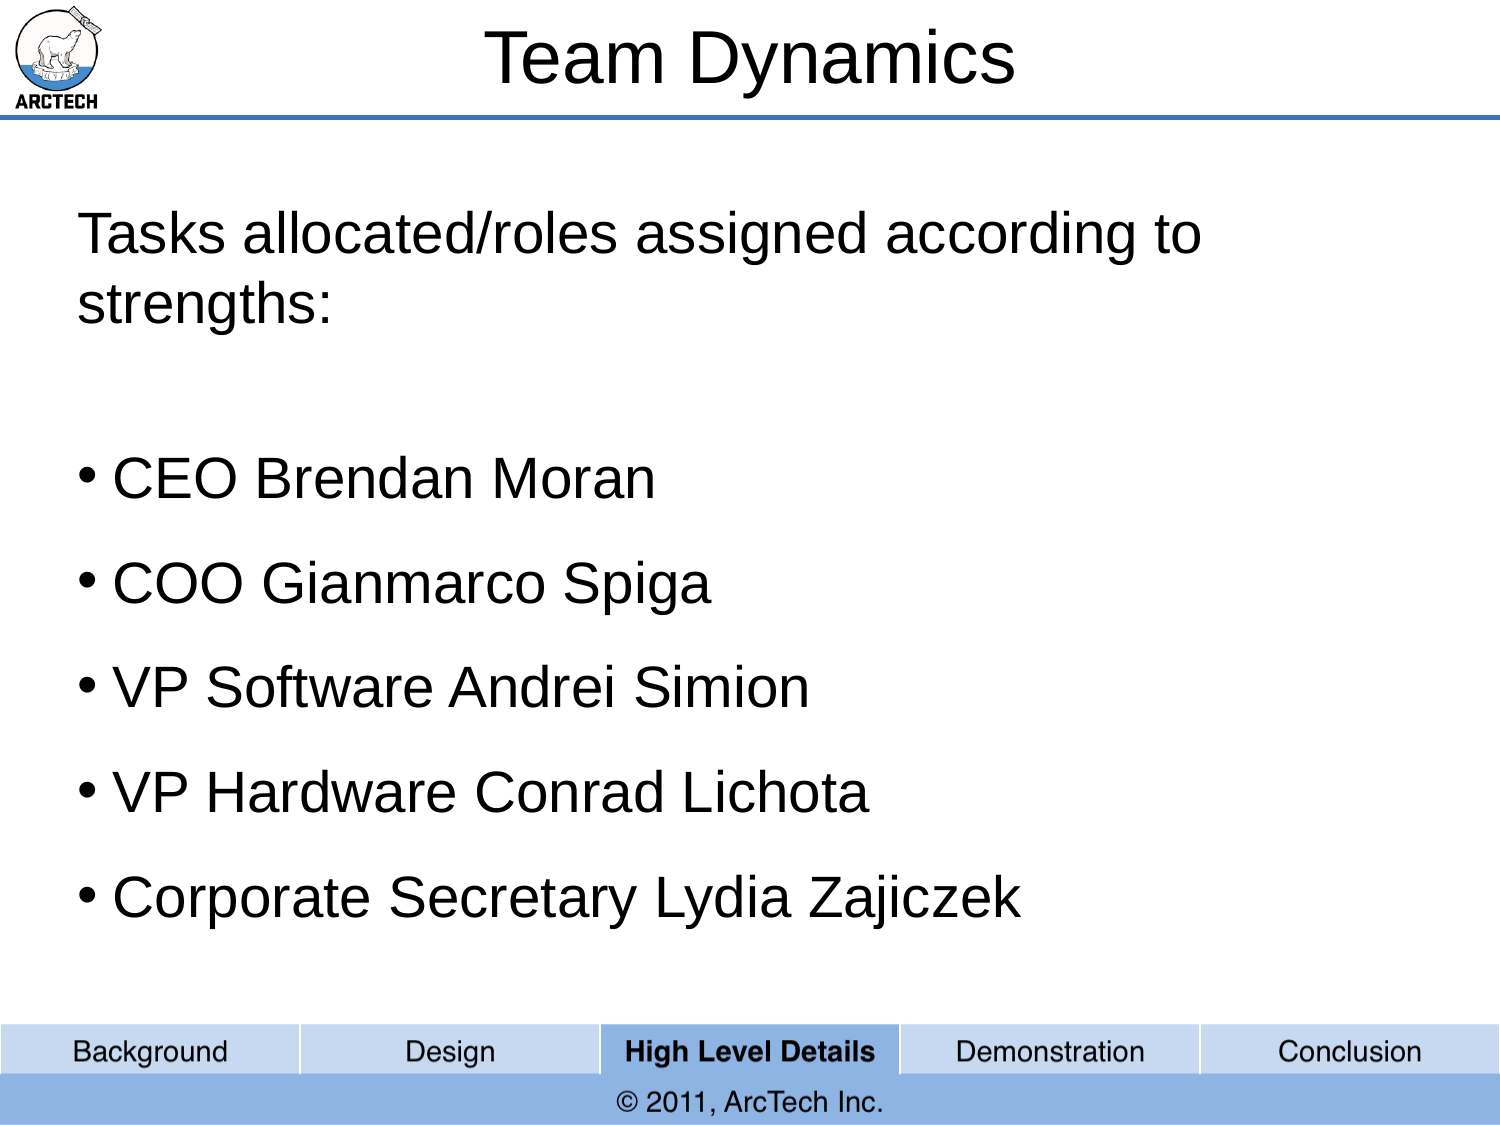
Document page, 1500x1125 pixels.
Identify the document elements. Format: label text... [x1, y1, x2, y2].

text_box Tasks allocated/roles assigned according to strengths: CEO Brendan Moran COO Gianmarco Spiga VP Software Andrei Simion VP Hardware Conrad Lichota Corporate Secretary Lydia Zajiczek [62, 187, 1425, 1010]
text_box Team Dynamics [114, 1, 1500, 107]
picture [0, 0, 113, 113]
picture [0, 1011, 1500, 1125]
